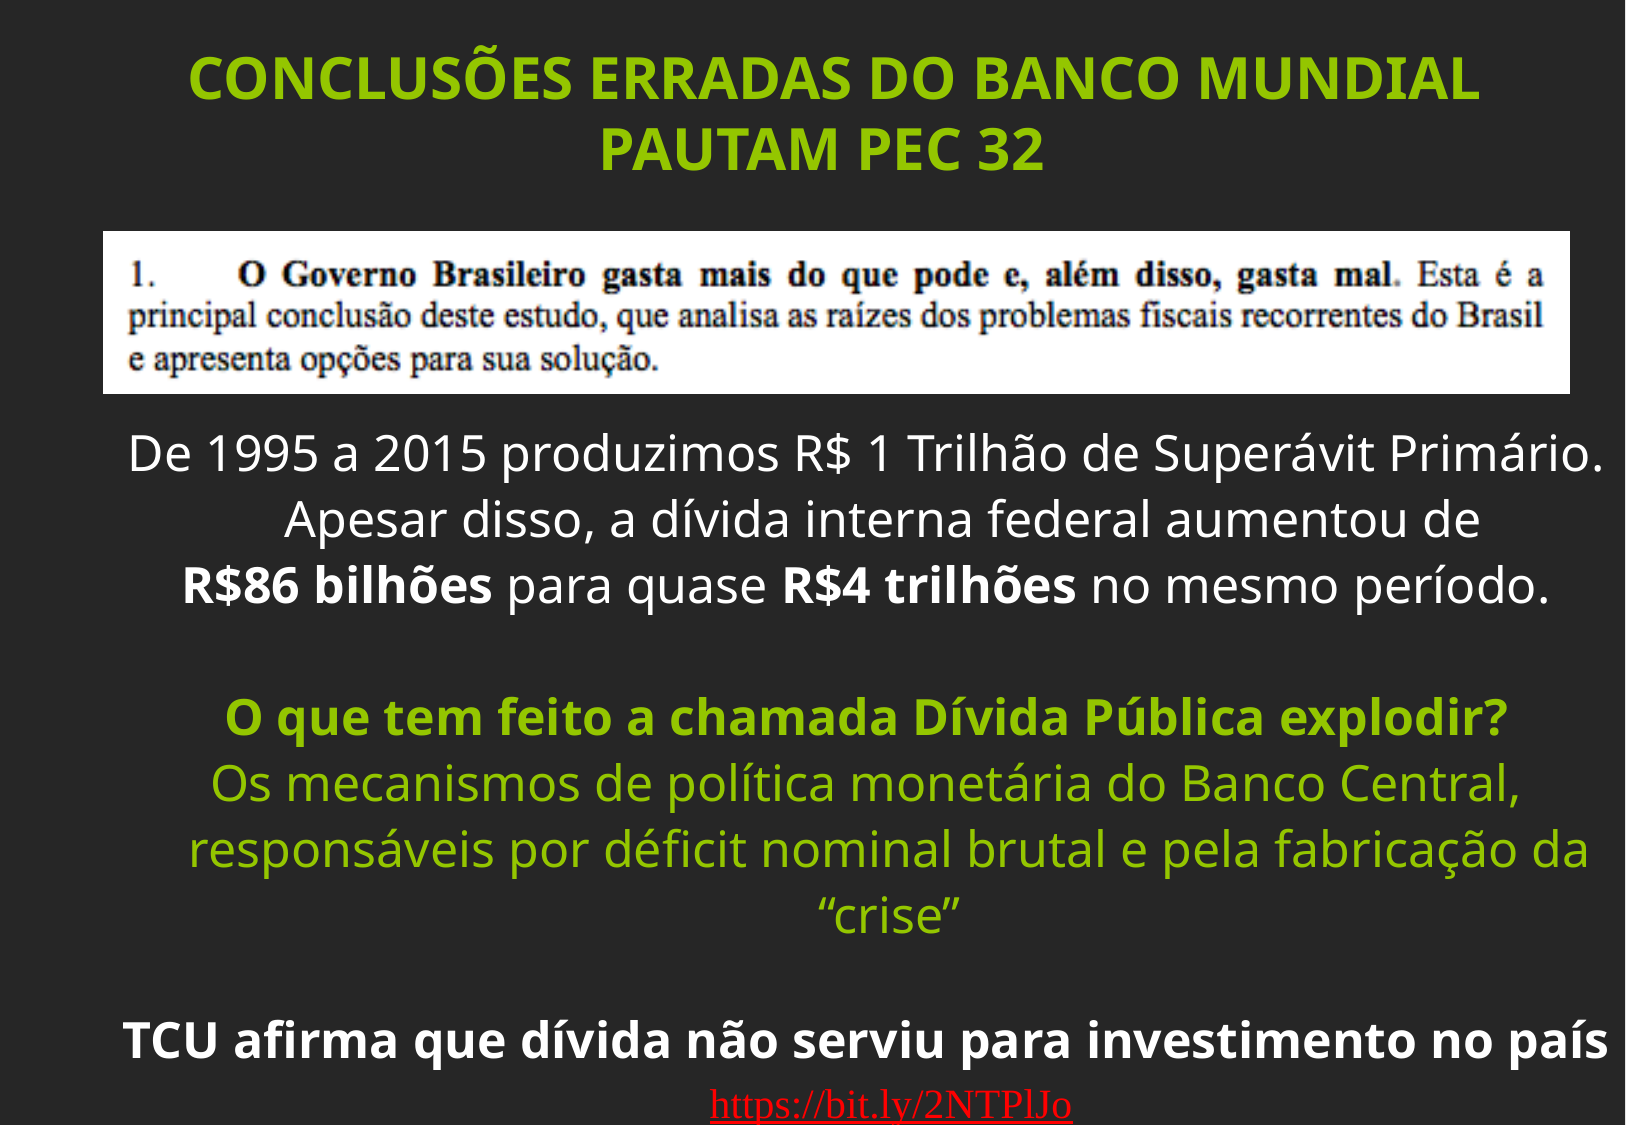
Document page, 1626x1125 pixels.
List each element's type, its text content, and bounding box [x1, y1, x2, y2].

text_box CONCLUSÕES ERRADAS DO BANCO MUNDIAL PAUTAM PEC 32 De 1995 a 2015 produzimos R$ 1 Trilhão de Superávit Primário. Apesar disso, a dívida interna federal aumentou de R$86 bilhões para quase R$4 trilhões no mesmo período. O que tem feito a chamada Dívida Pública explodir? Os mecanismos de política monetária do Banco Central, responsáveis por déficit nominal brutal e pela fabricação da “crise” TCU afirma que dívida não serviu para investimento no país https://bit.ly/2NTPlJo [32, 34, 1625, 1125]
picture [103, 231, 1570, 394]
